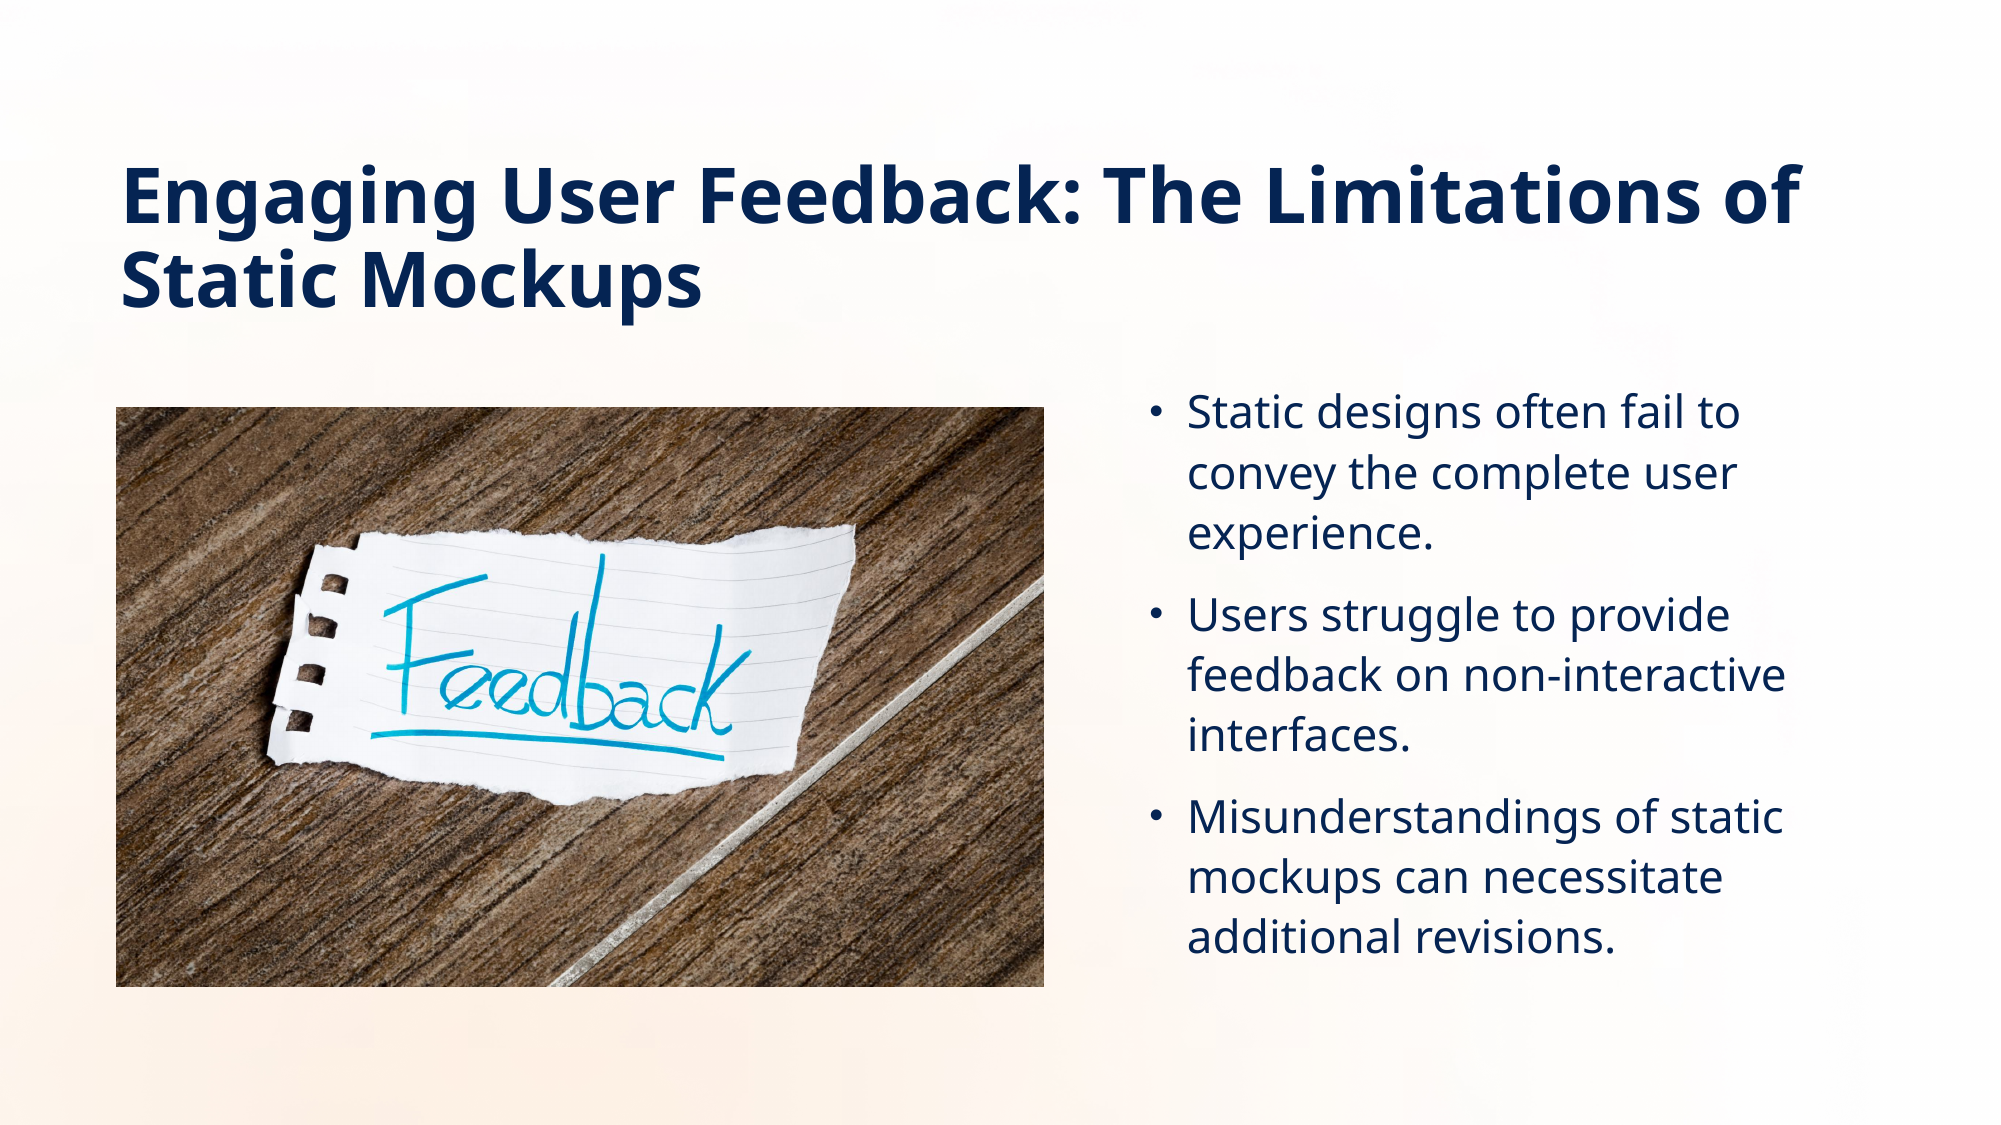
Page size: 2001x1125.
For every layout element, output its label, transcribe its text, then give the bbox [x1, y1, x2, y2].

title Engaging User Feedback: The Limitations of Static Mockups [105, 149, 1885, 343]
list Static designs often fail to convey the complete user experience. Users struggle to provide feedback on non-interactive interfaces. Misunderstandings of static mockups can necessitate additional revisions. [1134, 370, 1883, 987]
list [116, 407, 1044, 987]
picture [0, 0, 2001, 1125]
